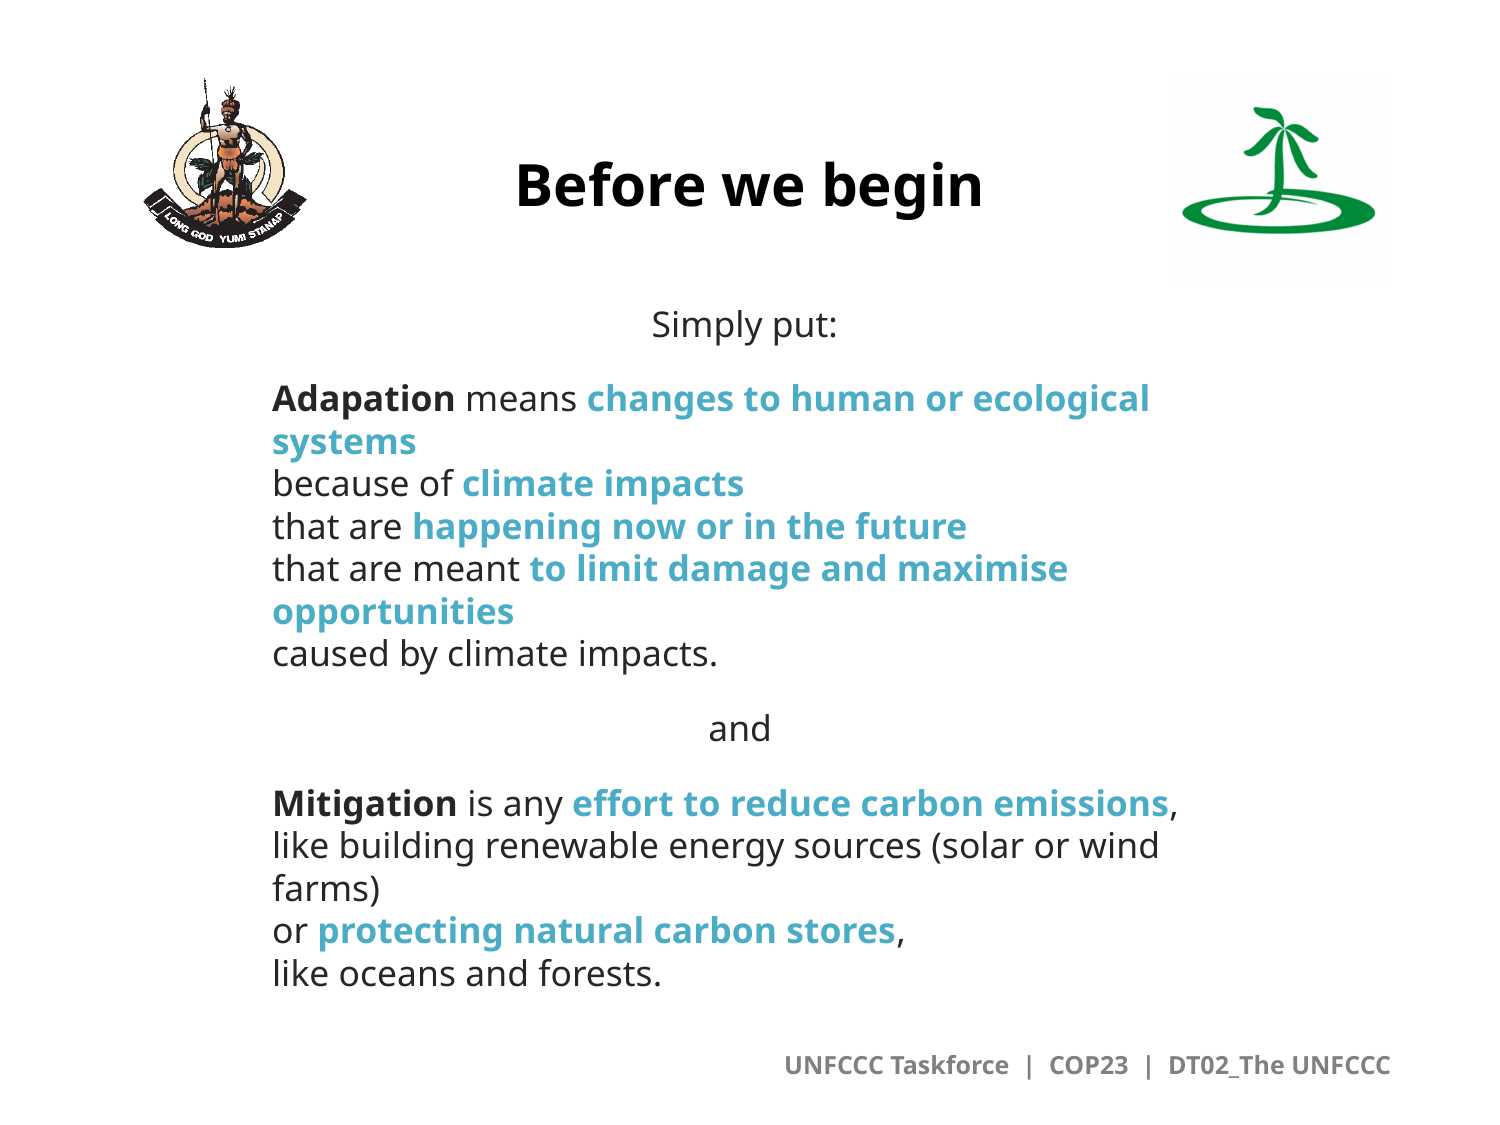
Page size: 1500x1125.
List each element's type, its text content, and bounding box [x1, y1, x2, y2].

text_box UNFCCC Taskforce | COP23 | DT02_The UNFCCC [744, 1041, 1407, 1087]
picture [143, 77, 307, 248]
picture [1175, 75, 1388, 288]
subtitle Simply put: Adapation means changes to human or ecological systems because of climate impacts that are happening now or in the future that are meant to limit damage and maximise opportunities caused by climate impacts. and Mitigation is any effort to reduce carbon emissions, like building renewable energy sources (solar or wind farms) or protecting natural carbon stores, like oceans and forests. [257, 294, 1233, 1049]
text_box Before we begin [112, 101, 1170, 264]
